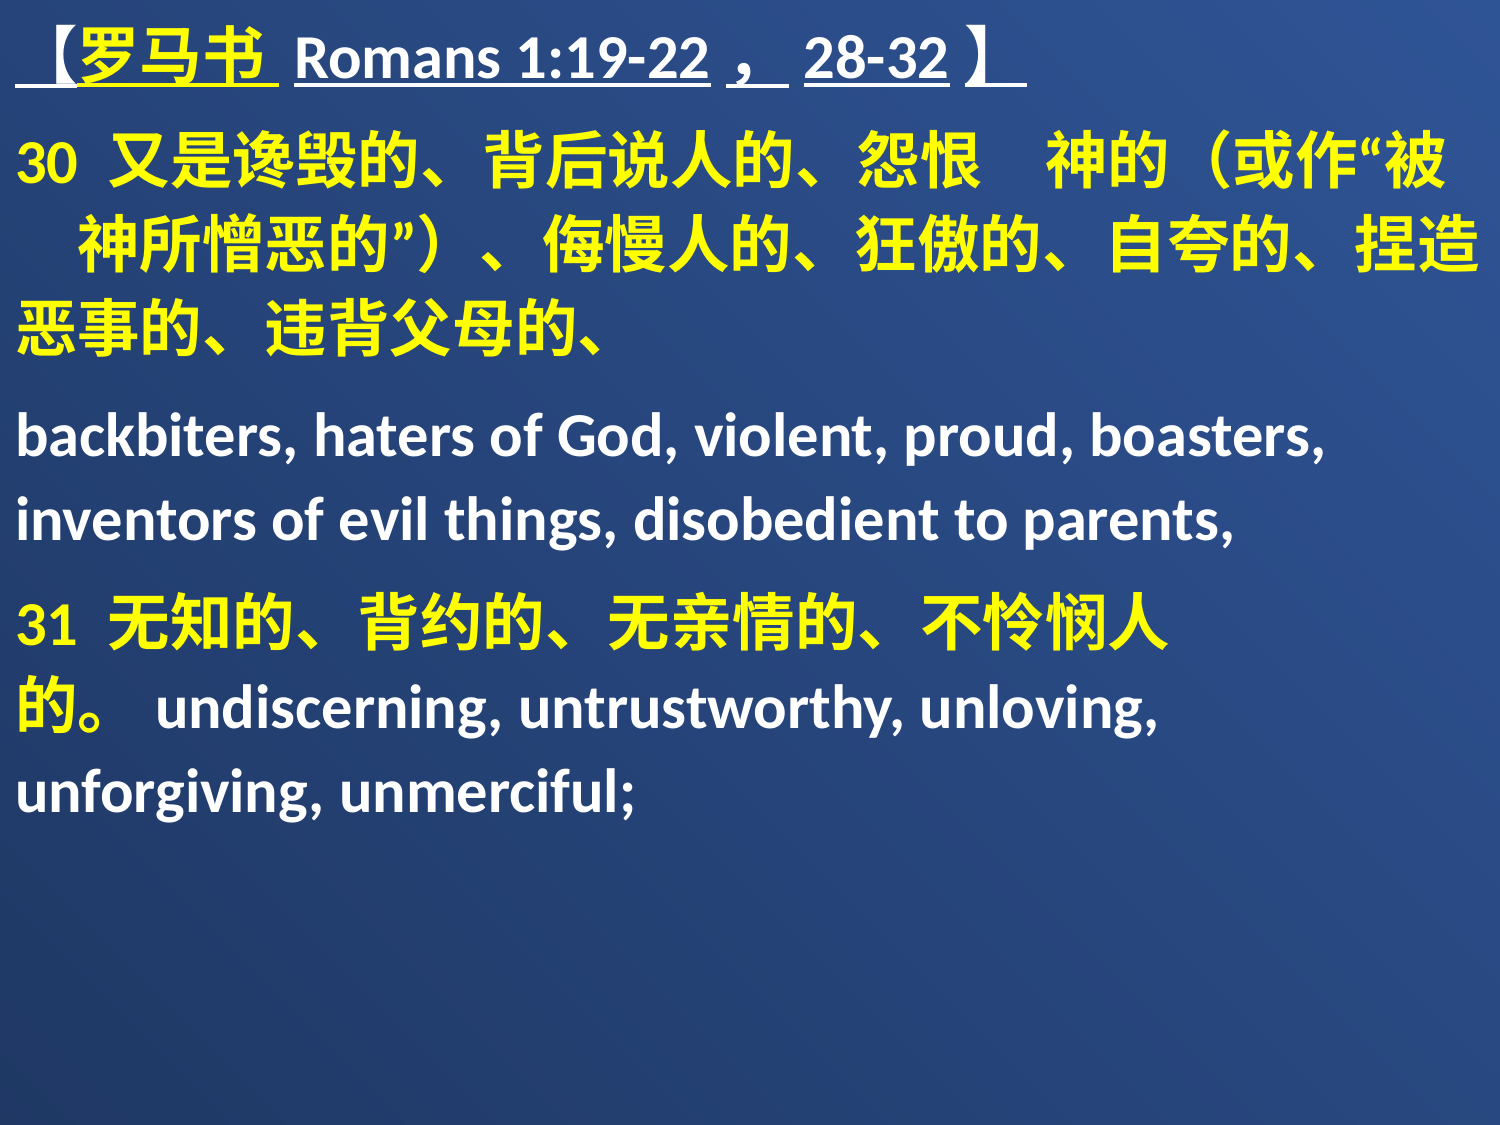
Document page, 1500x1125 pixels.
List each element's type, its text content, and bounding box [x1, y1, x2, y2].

subtitle 【罗马书 Romans 1:19-22，28-32】 30 又是谗毁的、背后说人的、怨恨 神的（或作“被 神所憎恶的”）、侮慢人的、狂傲的、自夸的、捏造恶事的、违背父母的、 backbiters, haters of God, violent, proud, boasters, inventors of evil things, disobedient to parents, 31 无知的、背约的、无亲情的、不怜悯人的。undiscerning, untrustworthy, unloving, unforgiving, unmerciful; [0, 0, 1500, 1125]
